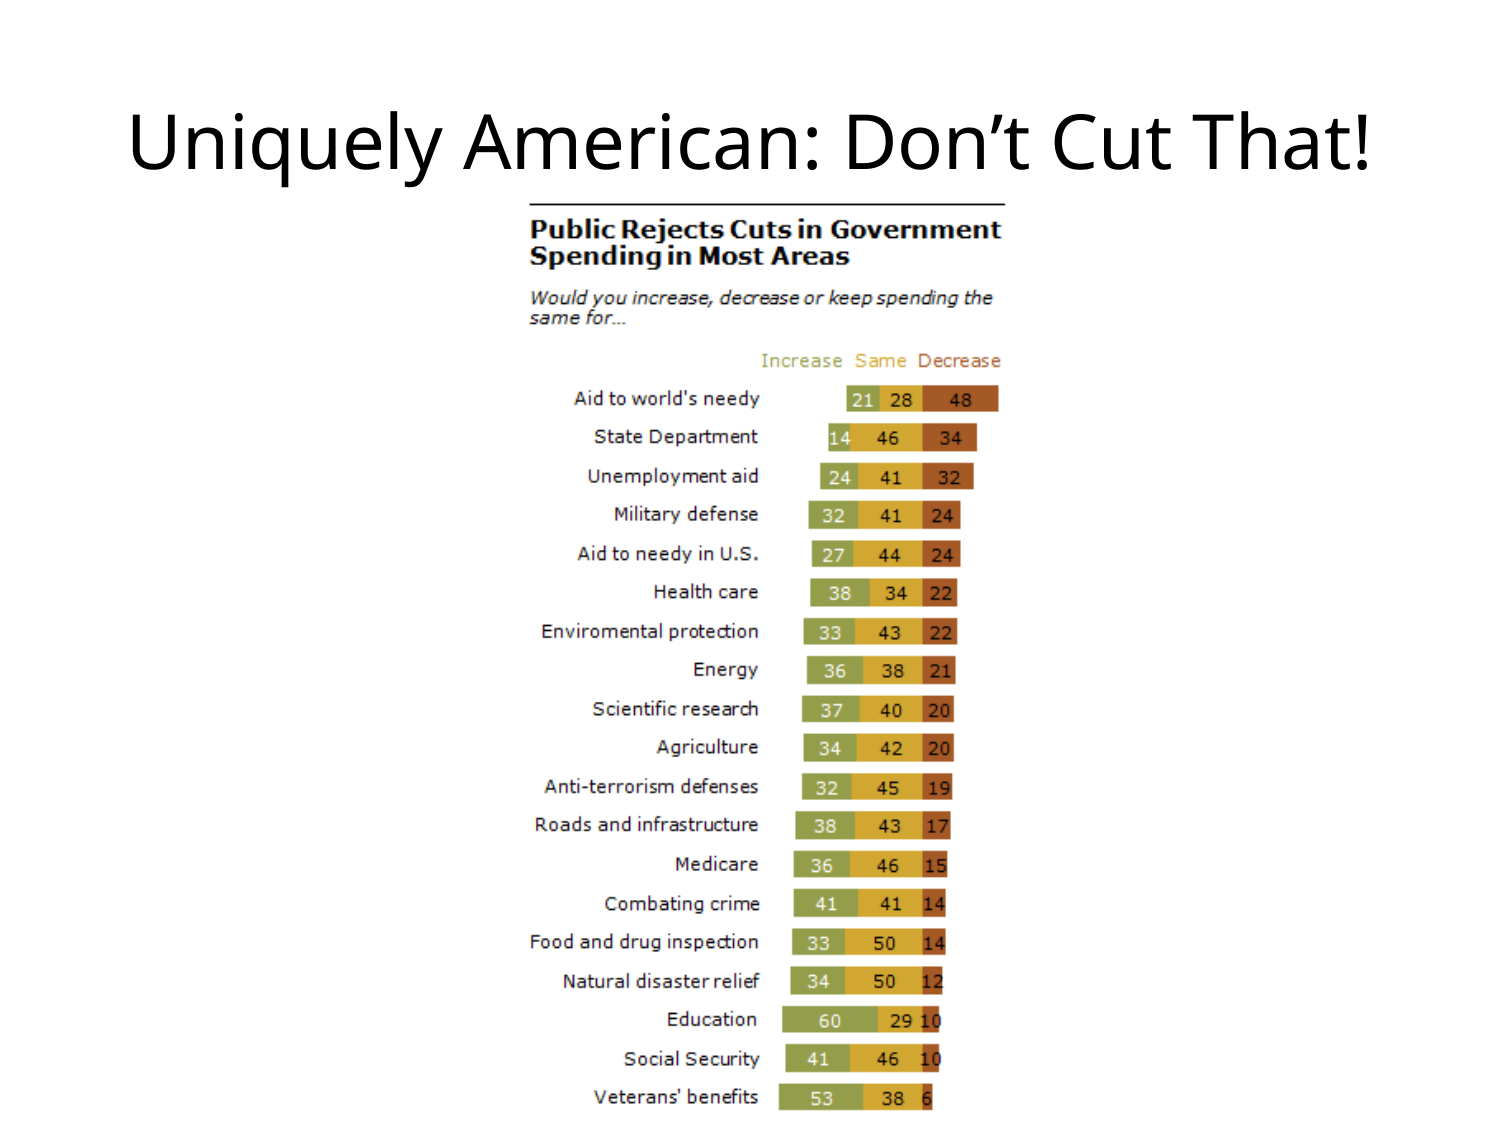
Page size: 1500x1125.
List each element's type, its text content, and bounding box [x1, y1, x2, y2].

picture [524, 199, 1012, 1125]
text_box Uniquely American: Don’t Cut That! [74, 45, 1425, 233]
